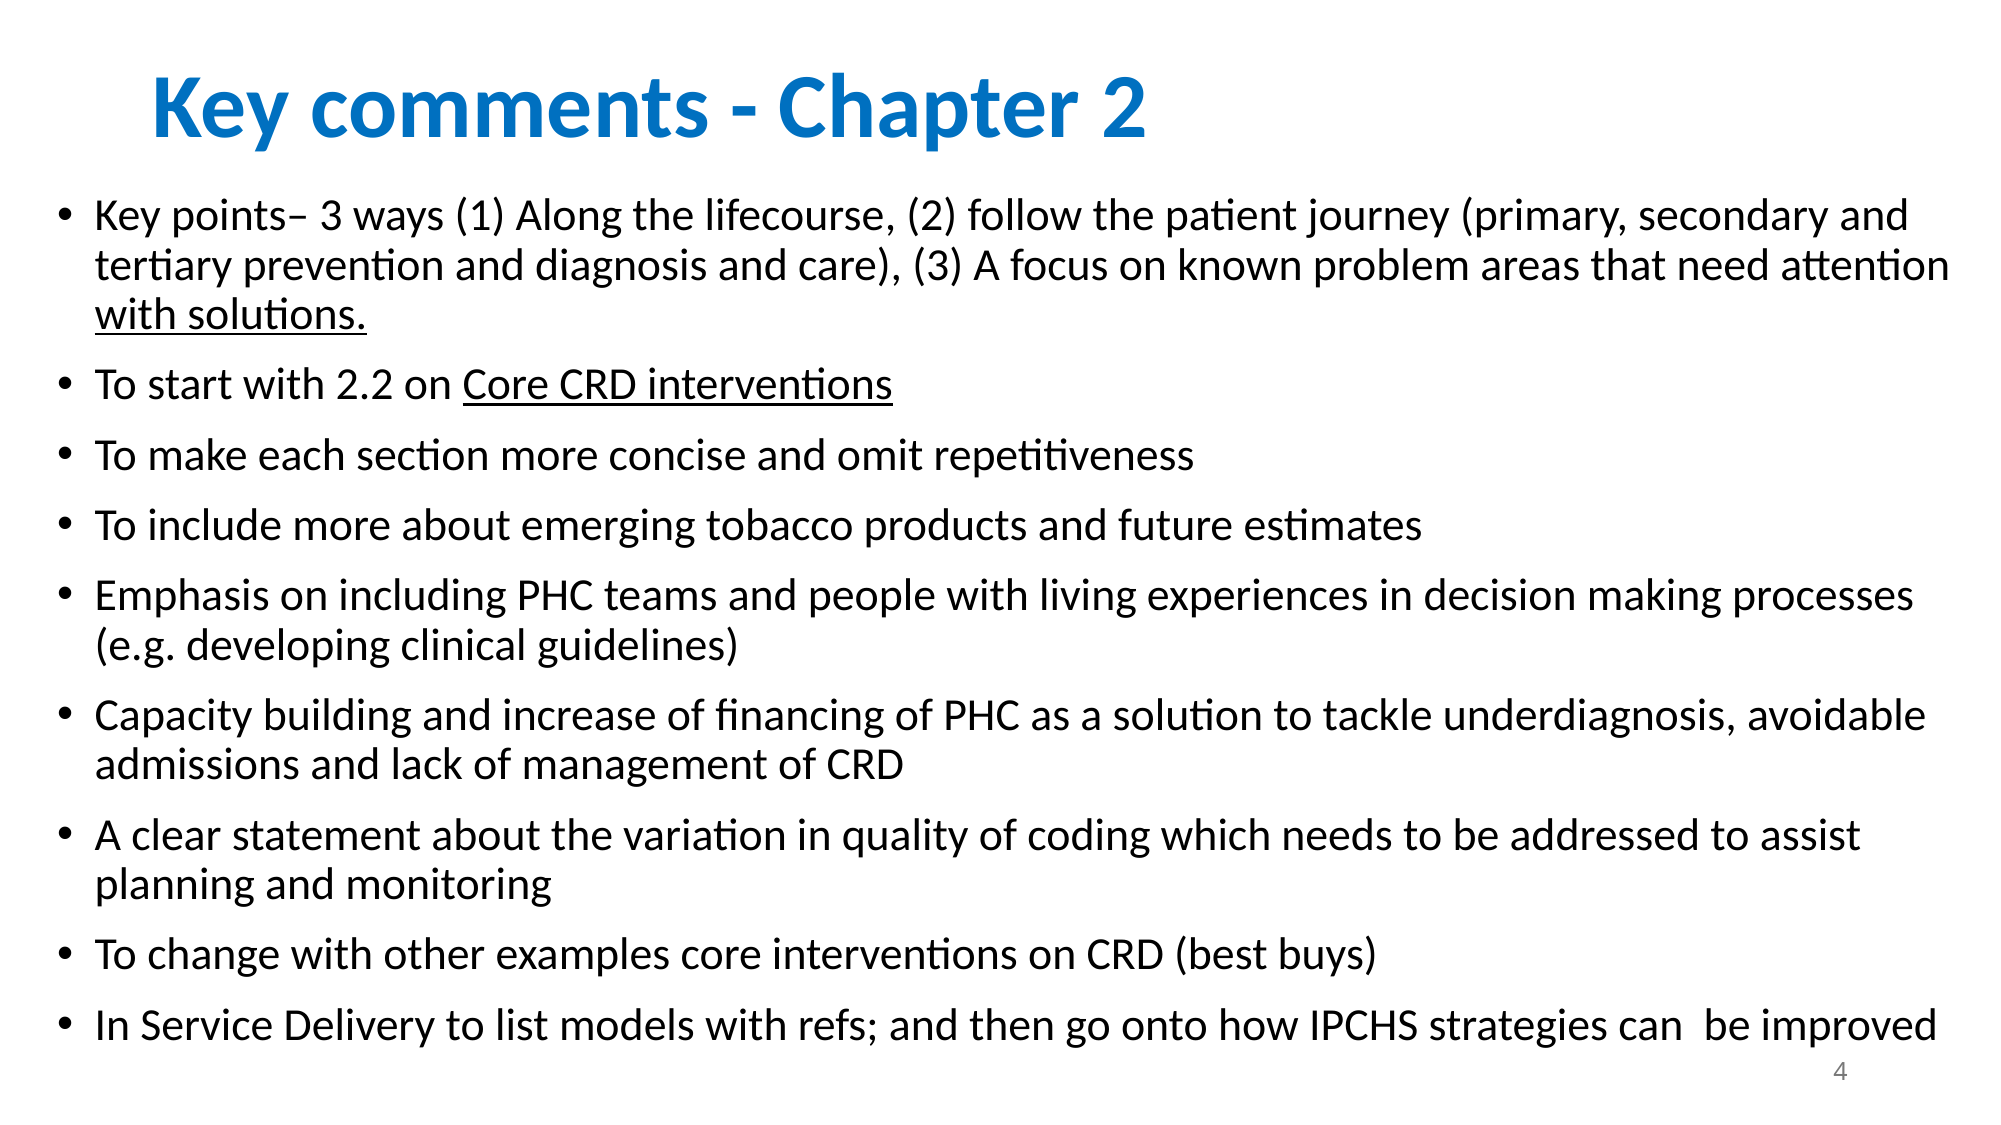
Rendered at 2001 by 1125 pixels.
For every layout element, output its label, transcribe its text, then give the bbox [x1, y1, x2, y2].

list Key points– 3 ways (1) Along the lifecourse, (2) follow the patient journey (primary, secondary and tertiary prevention and diagnosis and care), (3) A focus on known problem areas that need attention with solutions. To start with 2.2 on Core CRD interventions To make each section more concise and omit repetitiveness To include more about emerging tobacco products and future estimates Emphasis on including PHC teams and people with living experiences in decision making processes (e.g. developing clinical guidelines) Capacity building and increase of financing of PHC as a solution to tackle underdiagnosis, avoidable admissions and lack of management of CRD A clear statement about the variation in quality of coding which needs to be addressed to assist planning and monitoring To change with other examples core interventions on CRD (best buys) In Service Delivery to list models with refs; and then go onto how IPCHS strategies can be improved [41, 183, 2000, 1024]
title Key comments - Chapter 2 [137, 5, 1863, 183]
slide_number 4 [1412, 1042, 1863, 1103]
